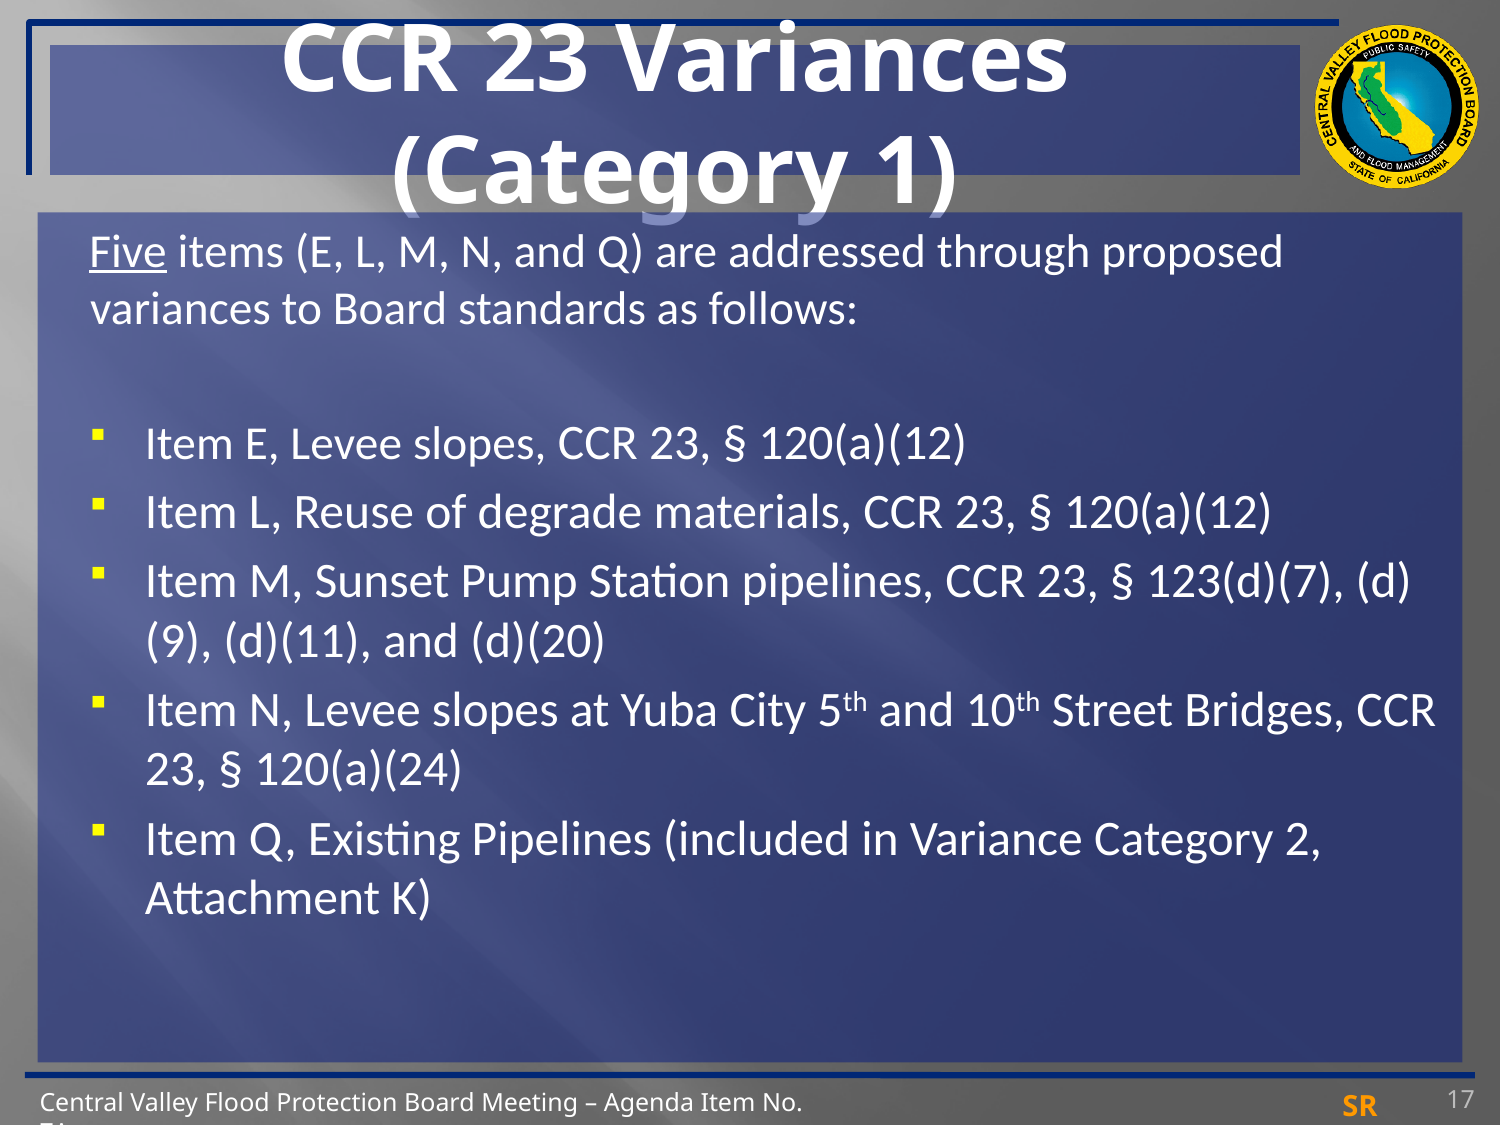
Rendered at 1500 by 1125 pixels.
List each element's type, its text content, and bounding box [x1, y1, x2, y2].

title CCR 23 Variances (Category 1) [50, 45, 1300, 175]
slide_number 17 [1400, 1074, 1475, 1125]
picture [1312, 24, 1481, 192]
list Five items (E, L, M, N, and Q) are addressed through proposed variances to Board standards as follows: Item E, Levee slopes, CCR 23, § 120(a)(12) Item L, Reuse of degrade materials, CCR 23, § 120(a)(12) Item M, Sunset Pump Station pipelines, CCR 23, § 123(d)(7), (d)(9), (d)(11), and (d)(20) Item N, Levee slopes at Yuba City 5th and 10th Street Bridges, CCR 23, § 120(a)(24) Item Q, Existing Pipelines (included in Variance Category 2, Attachment K) [37, 212, 1463, 1063]
